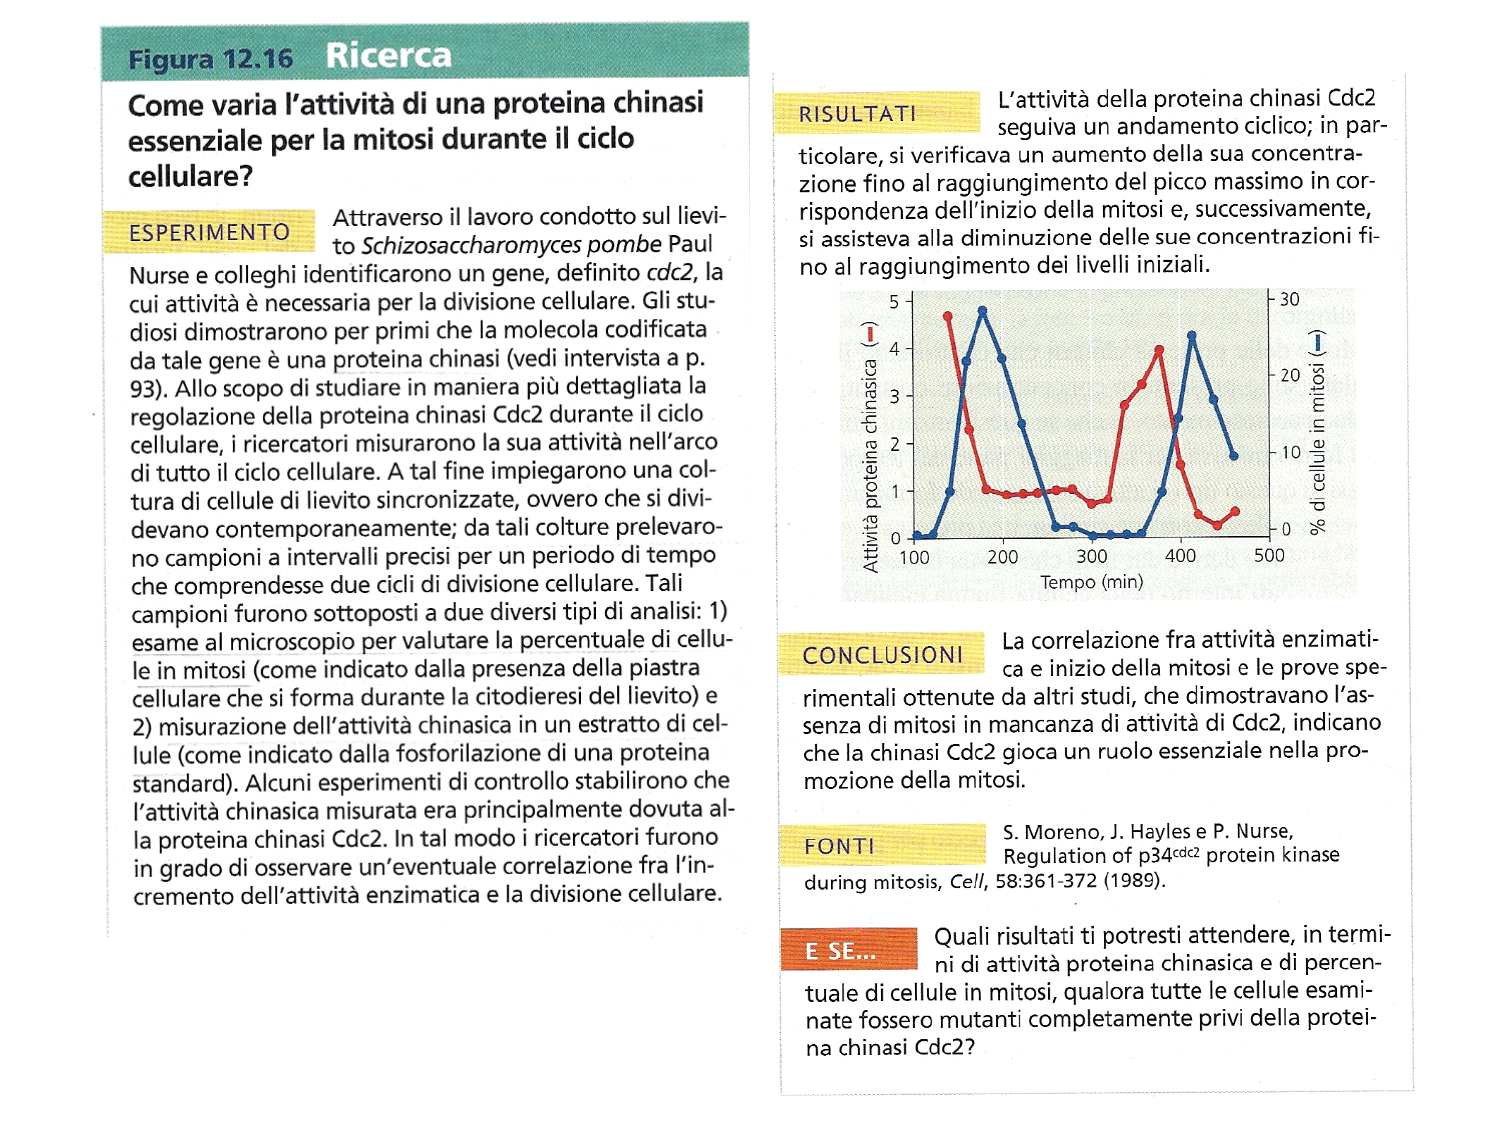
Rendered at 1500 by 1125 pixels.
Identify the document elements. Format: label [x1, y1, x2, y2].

list [83, 0, 751, 939]
picture [749, 73, 1426, 1098]
